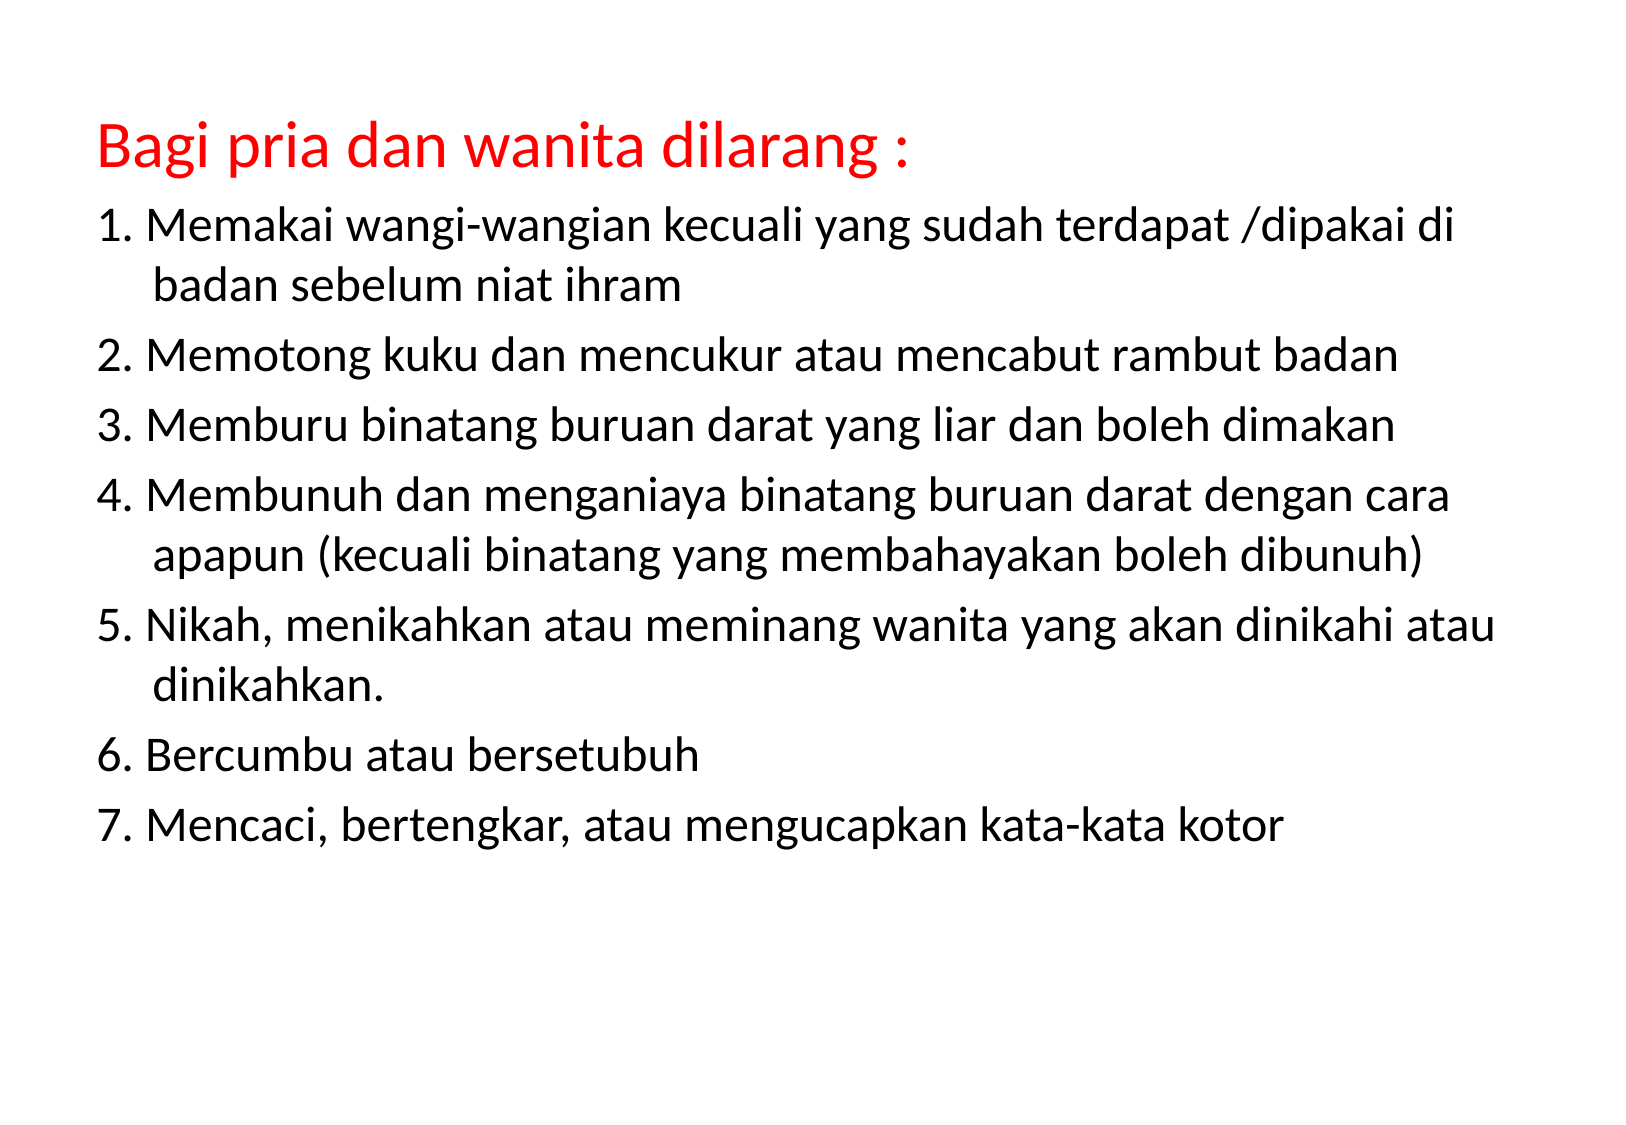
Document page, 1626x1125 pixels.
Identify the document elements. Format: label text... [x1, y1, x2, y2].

list Bagi pria dan wanita dilarang : 1. Memakai wangi-wangian kecuali yang sudah terdapat /dipakai di badan sebelum niat ihram 2. Memotong kuku dan mencukur atau mencabut rambut badan 3. Memburu binatang buruan darat yang liar dan boleh dimakan 4. Membunuh dan menganiaya binatang buruan darat dengan cara apapun (kecuali binatang yang membahayakan boleh dibunuh) 5. Nikah, menikahkan atau meminang wanita yang akan dinikahi atau dinikahkan. 6. Bercumbu atau bersetubuh 7. Mencaci, bertengkar, atau mengucapkan kata-kata kotor [81, 93, 1544, 963]
